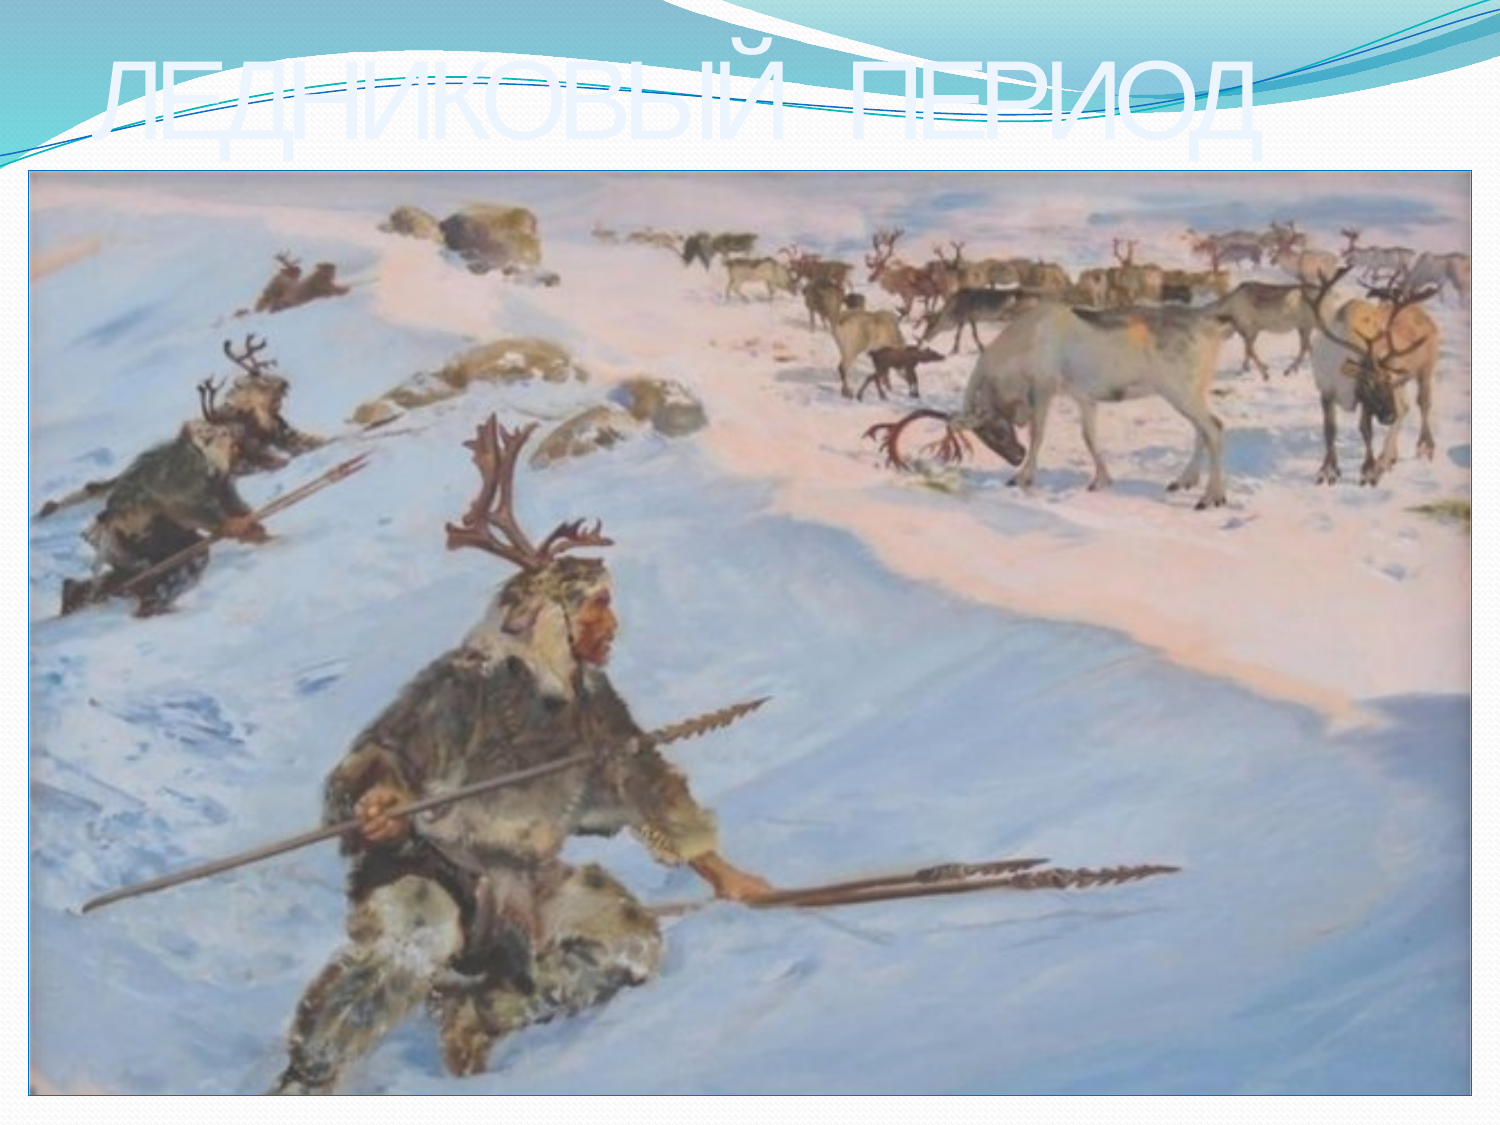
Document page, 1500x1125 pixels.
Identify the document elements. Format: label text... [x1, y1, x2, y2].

text_box ЛЕДНИКОВЫЙ ПЕРИОД [76, 19, 1500, 170]
picture [29, 170, 1471, 1096]
